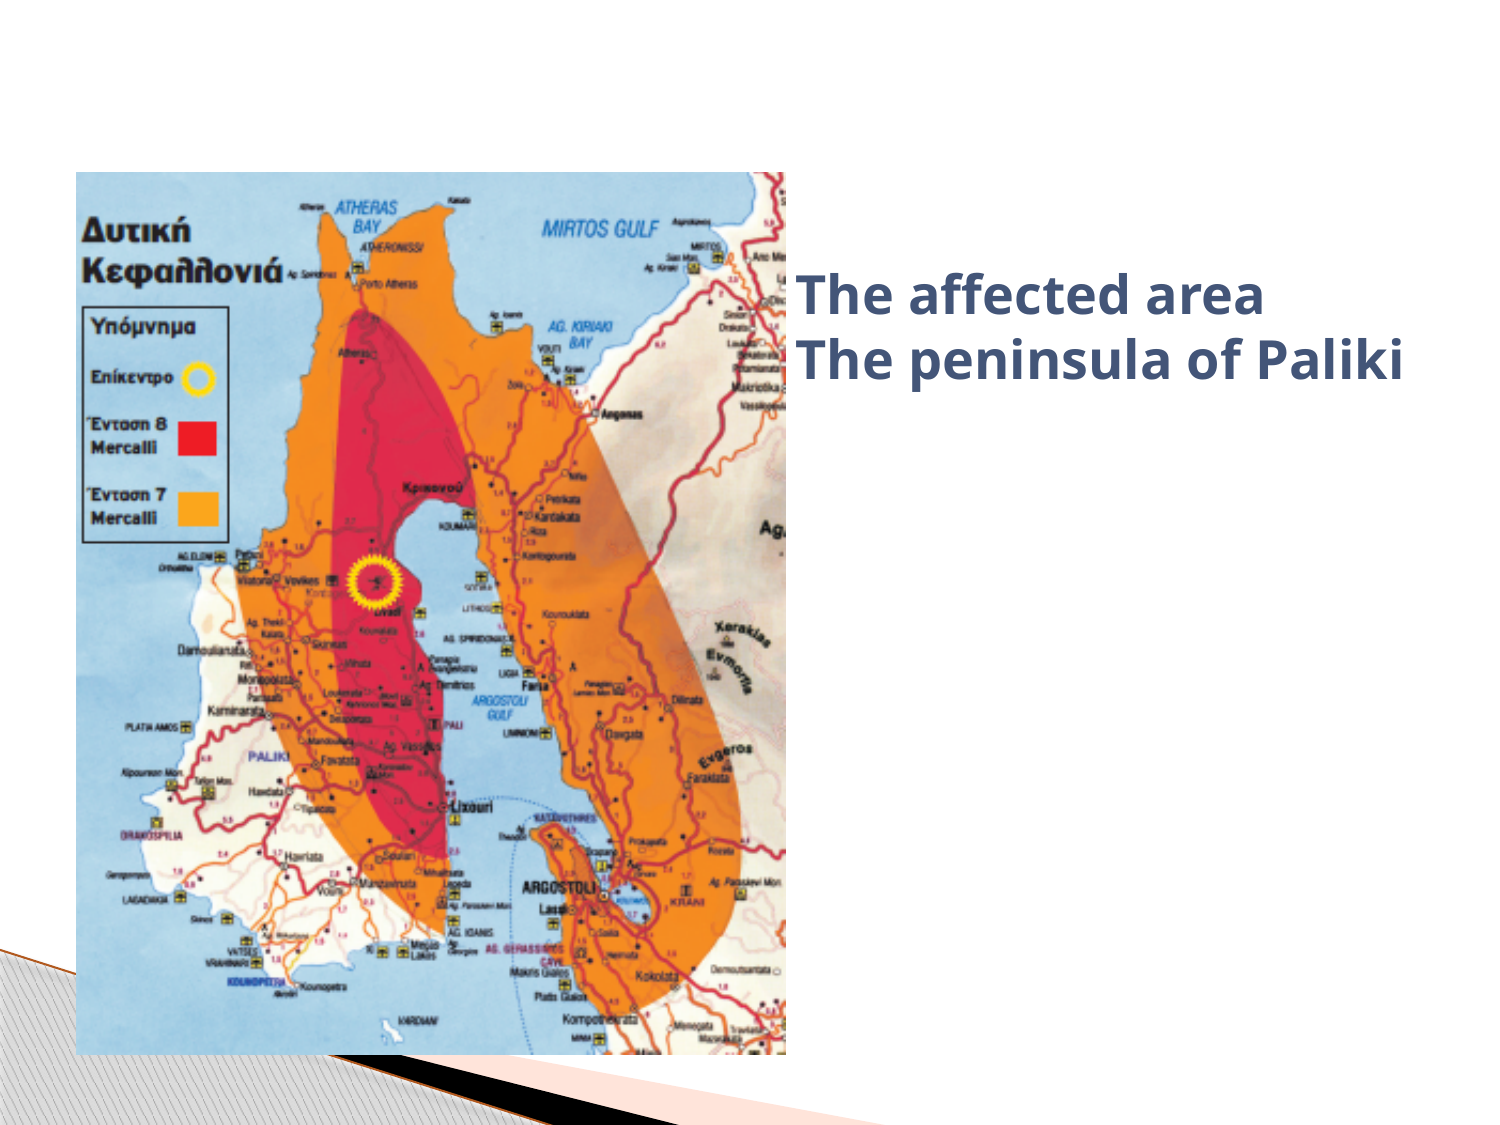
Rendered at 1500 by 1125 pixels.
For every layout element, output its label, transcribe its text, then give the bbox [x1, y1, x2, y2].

title The affected area The peninsula of Paliki [791, 231, 1461, 420]
picture [76, 172, 786, 1055]
